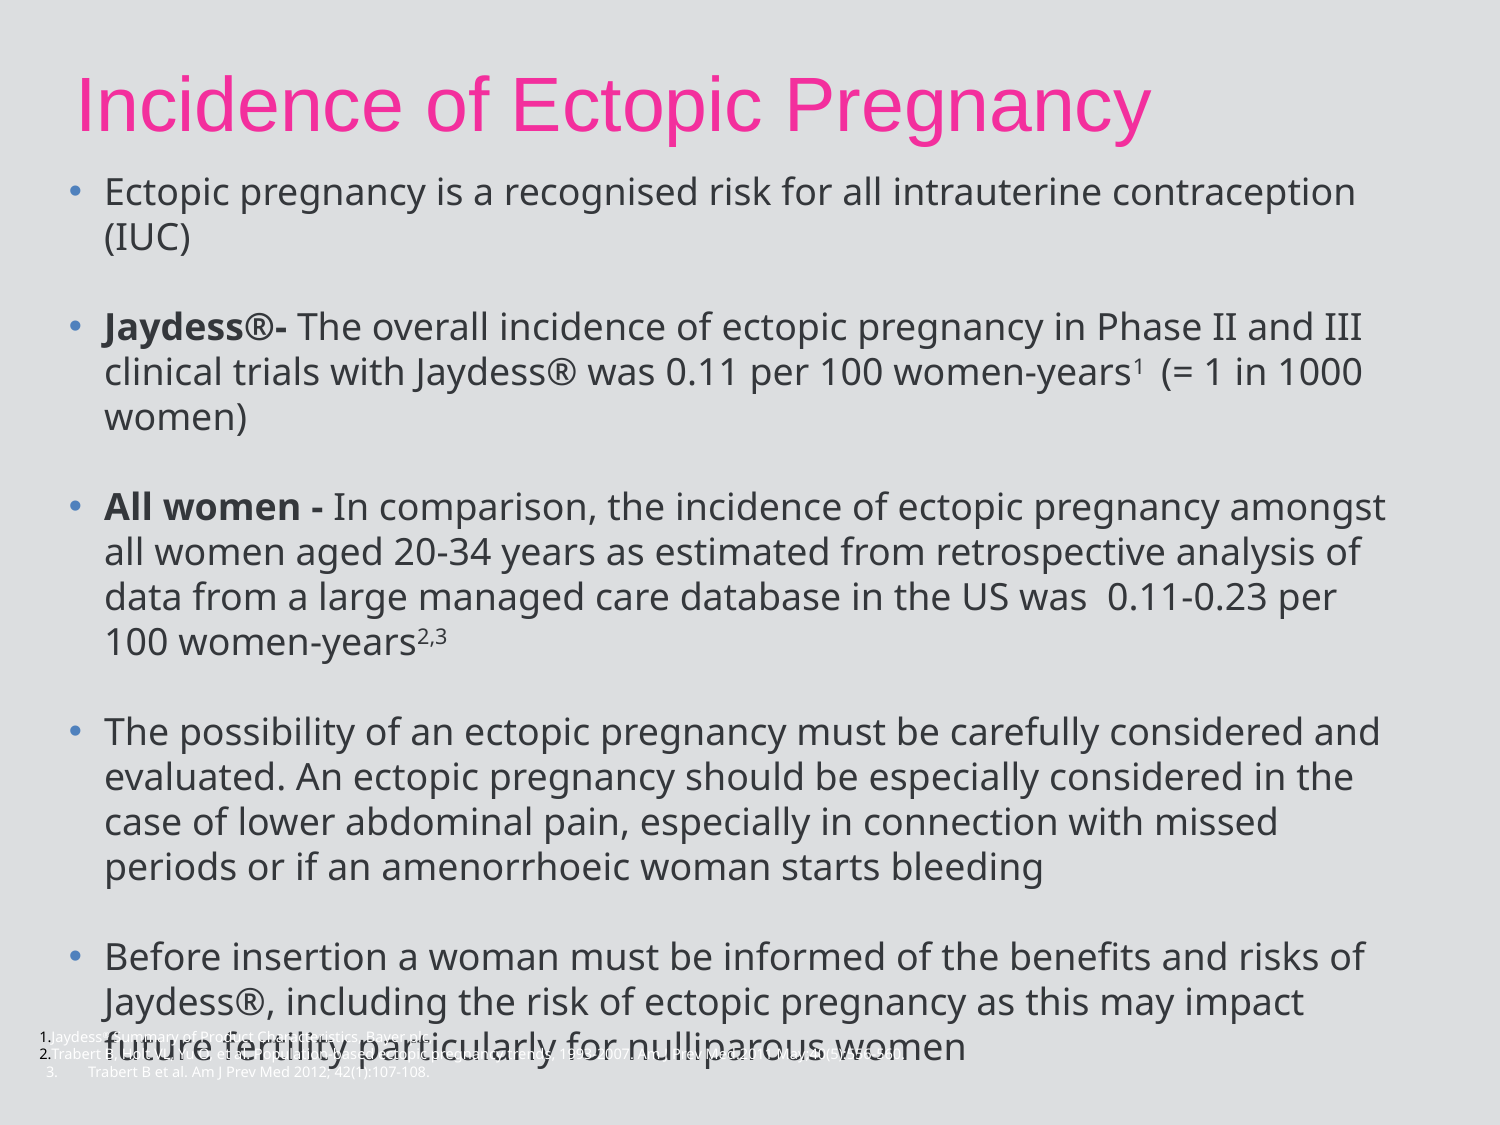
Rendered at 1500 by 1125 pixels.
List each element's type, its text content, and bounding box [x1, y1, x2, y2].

text_box Ectopic pregnancy is a recognised risk for all intrauterine contraception (IUC) Jaydess®- The overall incidence of ectopic pregnancy in Phase II and III clinical trials with Jaydess® was 0.11 per 100 women-years1 (= 1 in 1000 women) All women - In comparison, the incidence of ectopic pregnancy amongst all women aged 20-34 years as estimated from retrospective analysis of data from a large managed care database in the US was 0.11-0.23 per 100 women-years2,3 The possibility of an ectopic pregnancy must be carefully considered and evaluated. An ectopic pregnancy should be especially considered in the case of lower abdominal pain, especially in connection with missed periods or if an amenorrhoeic woman starts bleeding Before insertion a woman must be informed of the benefits and risks of Jaydess®, including the risk of ectopic pregnancy as this may impact future fertility particularly for nulliparous women [61, 160, 1424, 1076]
title Incidence of Ectopic Pregnancy [74, 6, 1426, 196]
text_box Jaydess® Summary of Product Characteristics, Bayer plc, Trabert B, Holt VL, Yu O, et al. Population-based ectopic pregnancy trends, 1993-2007. Am J Prev Med.2011 May;40(5):556-560. 3. Trabert B et al. Am J Prev Med 2012; 42(1):107-108. [39, 1027, 1091, 1081]
